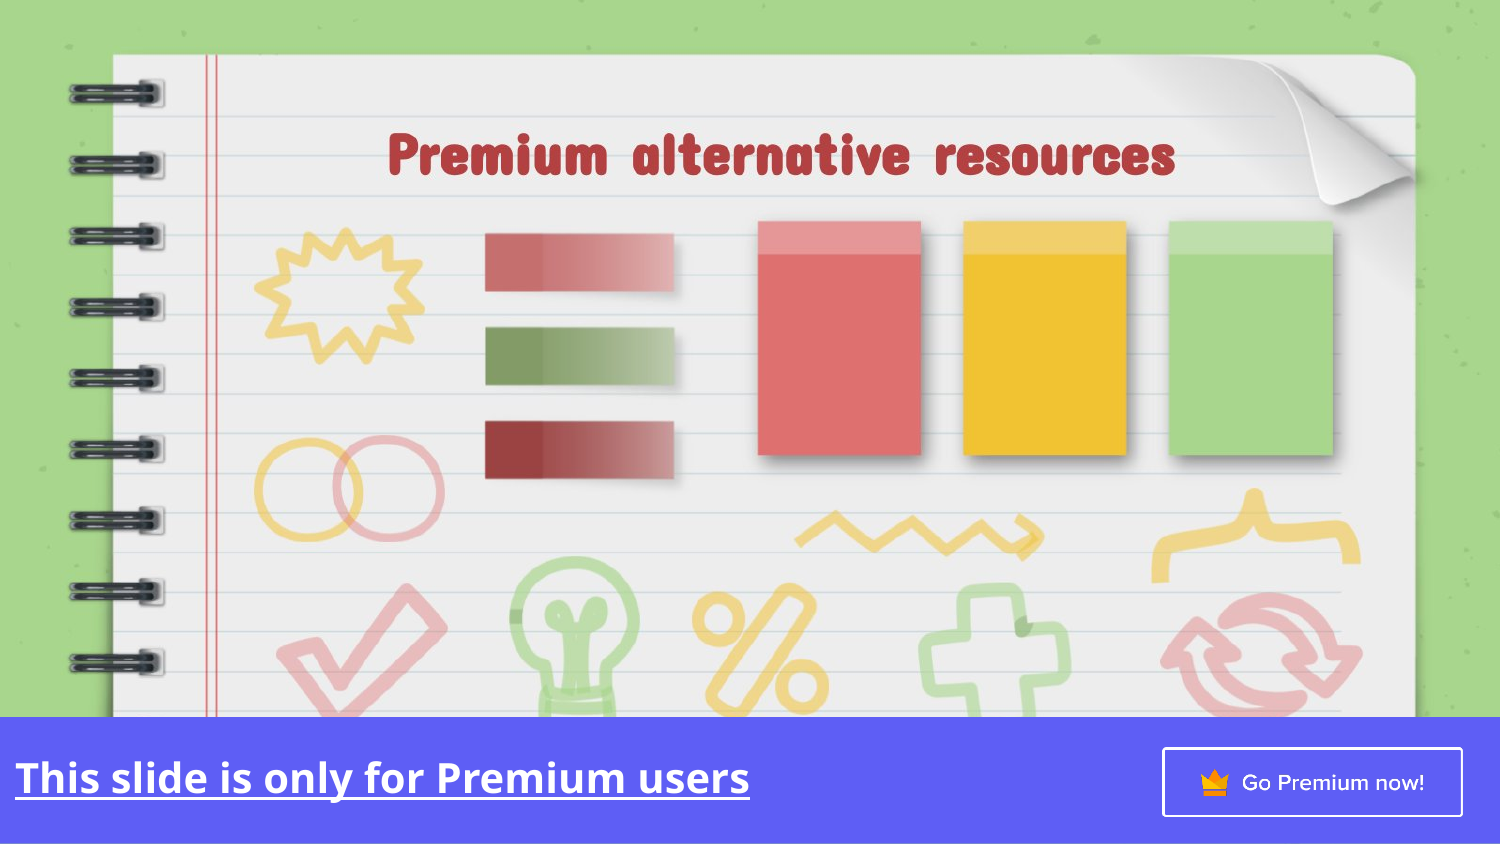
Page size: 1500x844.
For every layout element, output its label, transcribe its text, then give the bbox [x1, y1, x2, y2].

picture [1162, 747, 1463, 817]
picture [0, 0, 1500, 717]
text_box This slide is only for Premium users [0, 717, 1500, 844]
